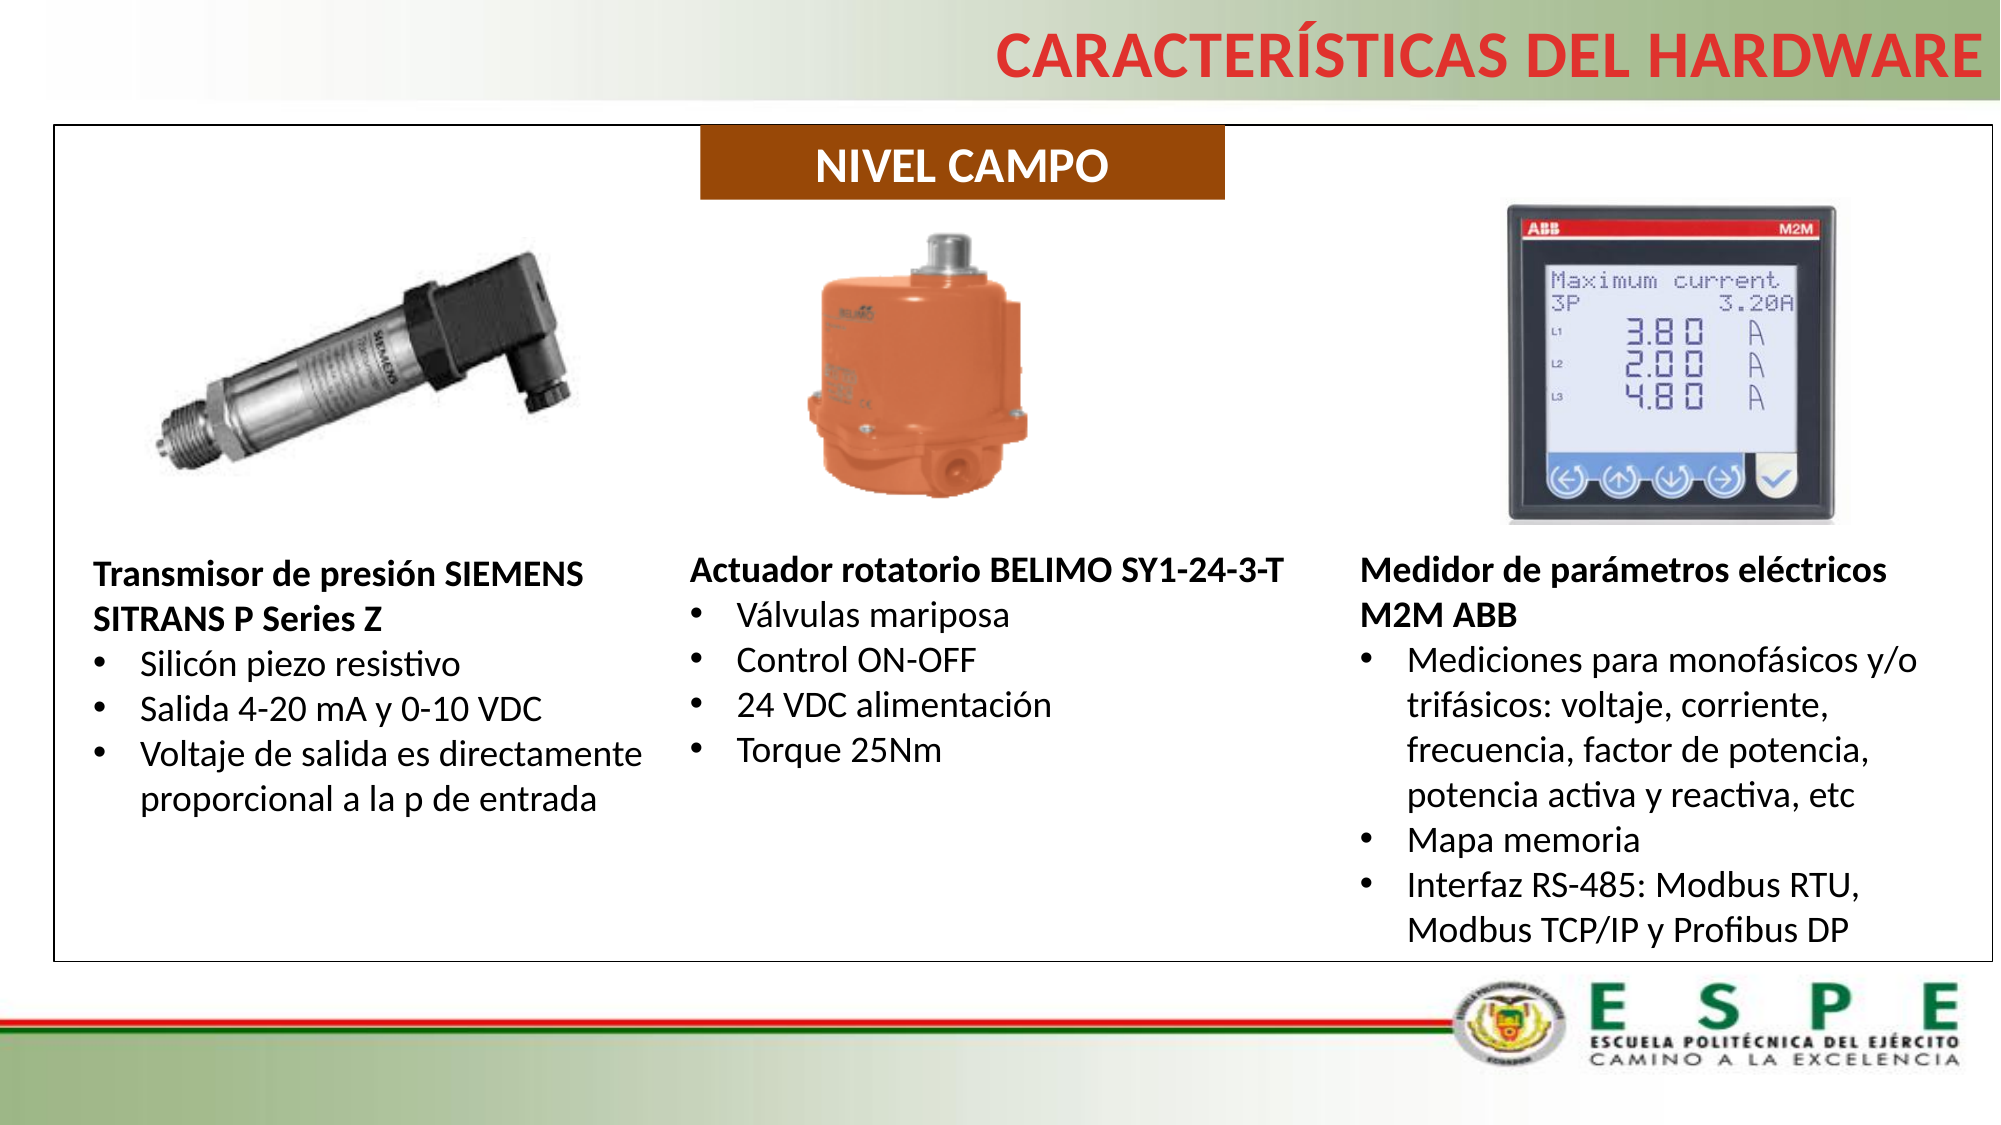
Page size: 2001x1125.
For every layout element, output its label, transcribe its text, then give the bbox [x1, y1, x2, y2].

text_box [54, 124, 1993, 962]
text_box Medidor de parámetros eléctricos M2M ABB Mediciones para monofásicos y/o trifásicos: voltaje, corriente, frecuencia, factor de potencia, potencia activa y reactiva, etc Mapa memoria Interfaz RS-485: Modbus RTU, Modbus TCP/IP y Profibus DP [1345, 537, 1993, 958]
text_box CARACTERÍSTICAS DEL HARDWARE [0, 3, 2000, 99]
text_box Transmisor de presión SIEMENS SITRANS P Series Z Silicón piezo resistivo Salida 4-20 mA y 0-10 VDC Voltaje de salida es directamente proporcional a la p de entrada [78, 541, 713, 872]
text_box NIVEL CAMPO [700, 124, 1225, 200]
picture [0, 99, 2000, 1125]
text_box Actuador rotatorio BELIMO SY1-24-3-T Válvulas mariposa Control ON-OFF 24 VDC alimentación Torque 25Nm [674, 537, 1300, 778]
